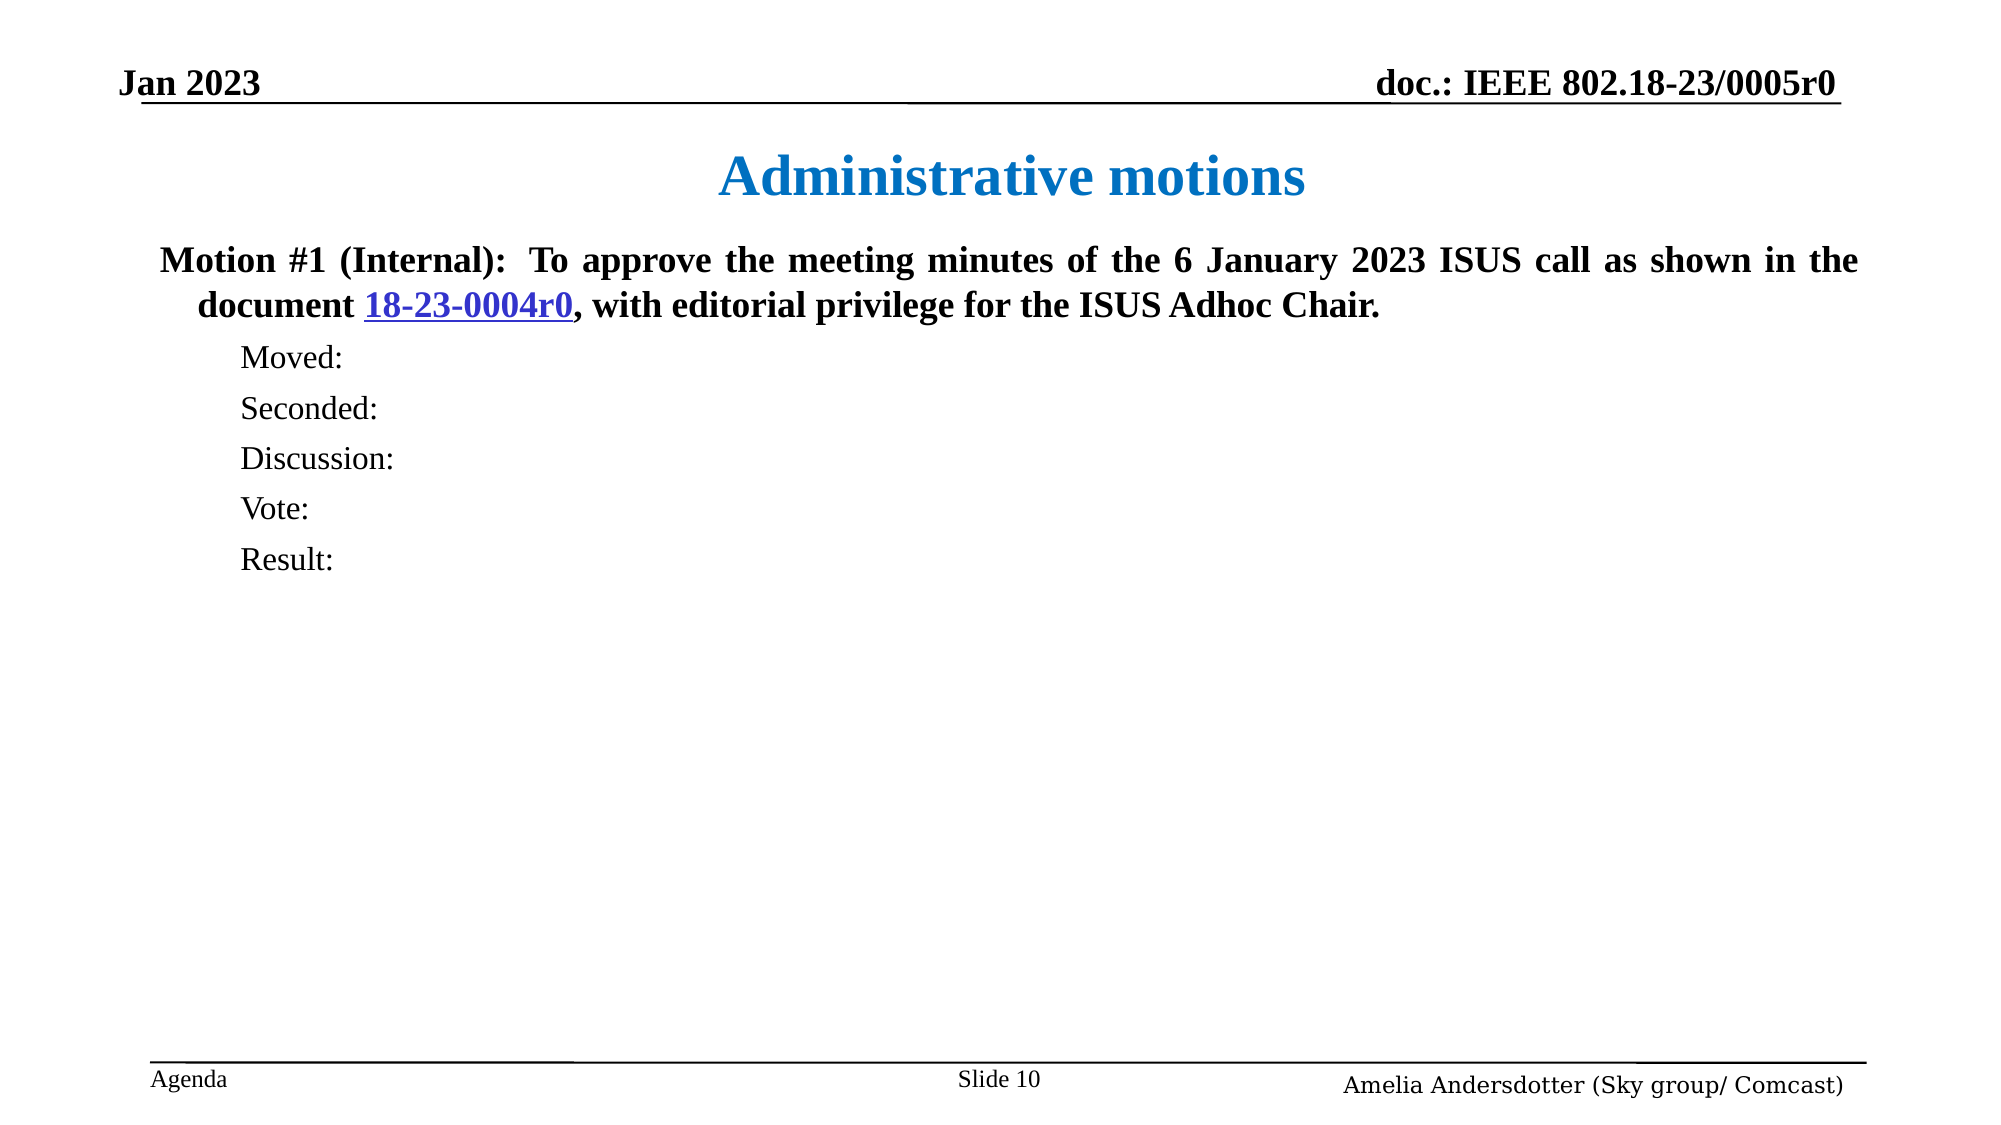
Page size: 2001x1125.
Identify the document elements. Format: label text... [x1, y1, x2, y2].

slide_number Slide <number> [933, 1062, 1066, 1122]
title Administrative motions [162, 99, 1863, 227]
text_box Amelia Andersdotter (Sky group/ Comcast) [1299, 1062, 1860, 1104]
list Motion #1 (Internal): To approve the meeting minutes of the 6 January 2023 ISUS call as shown in the document 18-23-0004r0, with editorial privilege for the ISUS Adhoc Chair. Moved: Seconded: Discussion: Vote: Result: [144, 227, 1875, 902]
